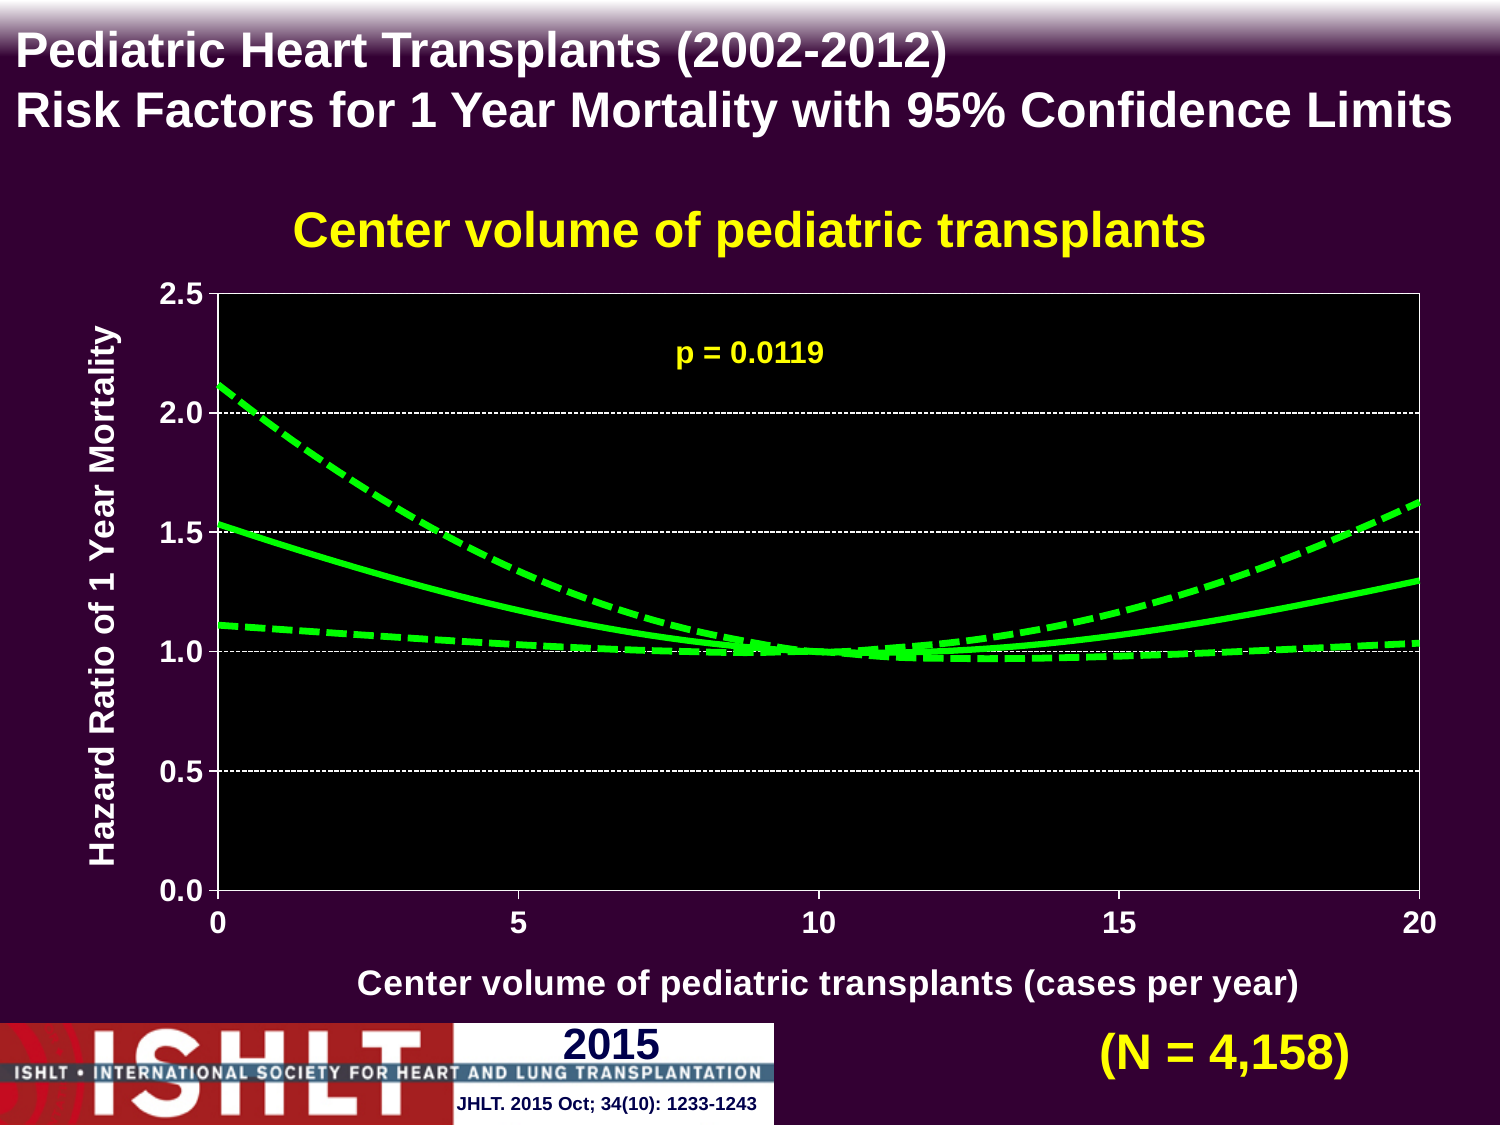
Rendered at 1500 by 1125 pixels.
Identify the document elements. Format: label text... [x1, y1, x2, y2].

title Pediatric Heart Transplants (2002-2012) [0, 55, 1500, 219]
text_box (N = 4,158) [1062, 1051, 1388, 1088]
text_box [0, 1007, 774, 1125]
chart [43, 267, 1457, 1043]
